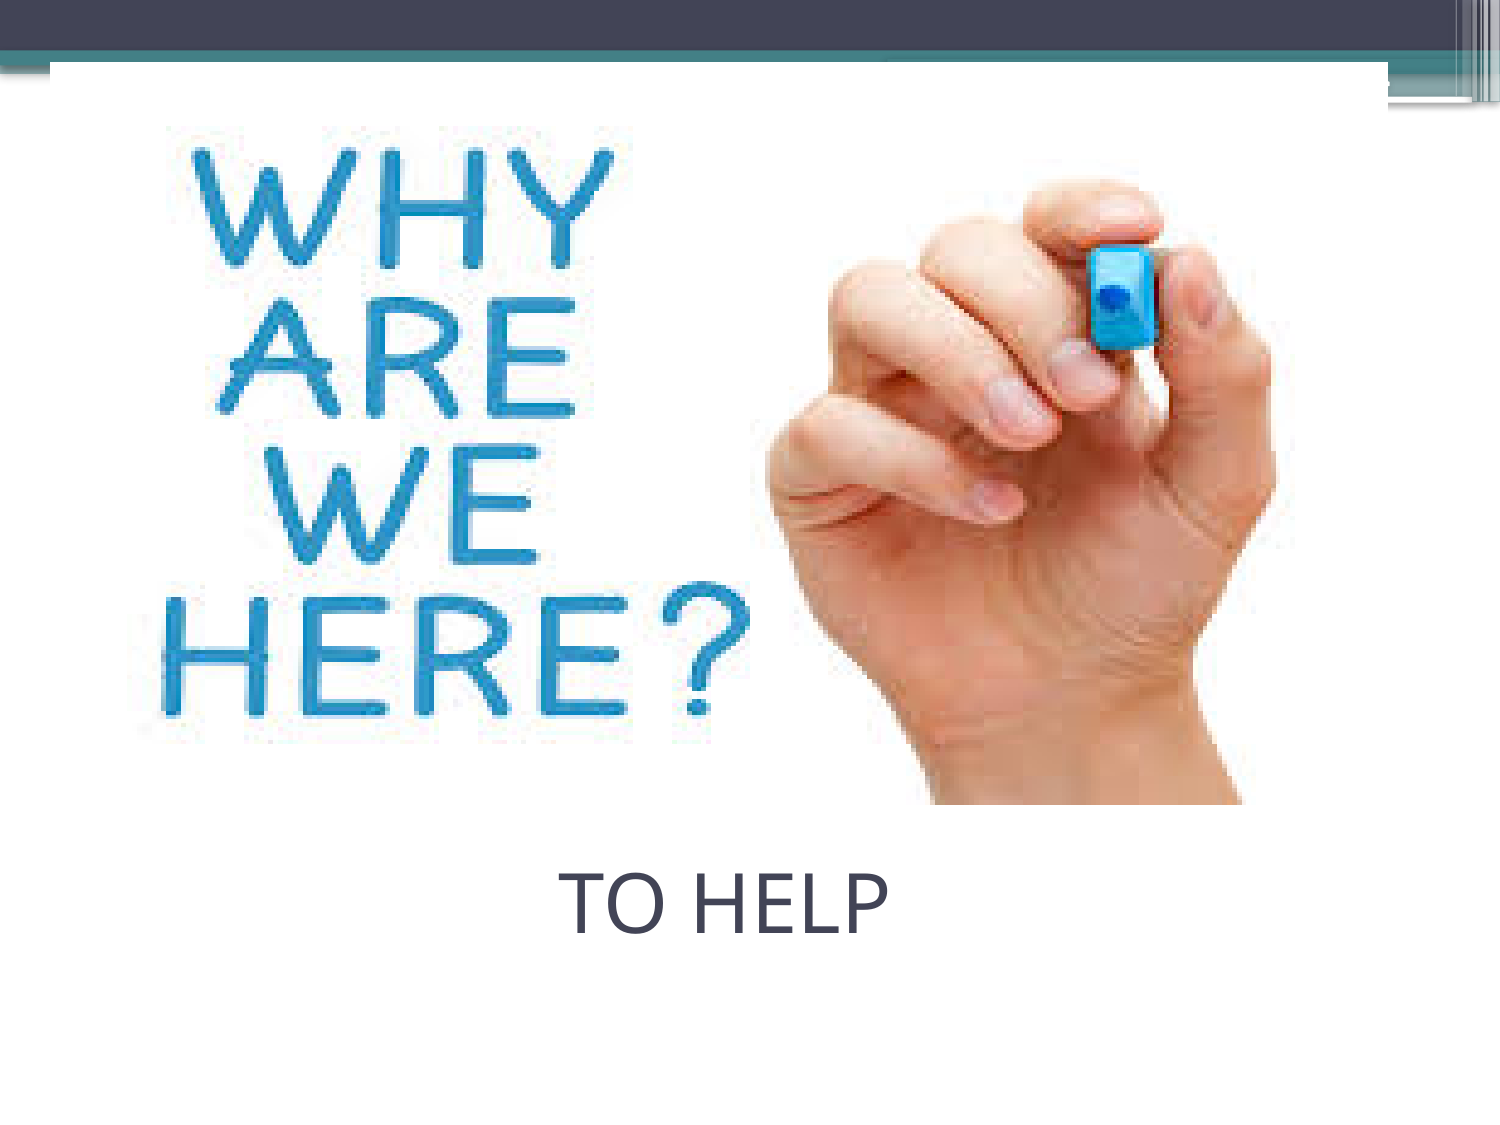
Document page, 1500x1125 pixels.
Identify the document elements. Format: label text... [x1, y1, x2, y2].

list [49, 62, 1388, 805]
title TO HELP [49, 862, 1401, 1038]
